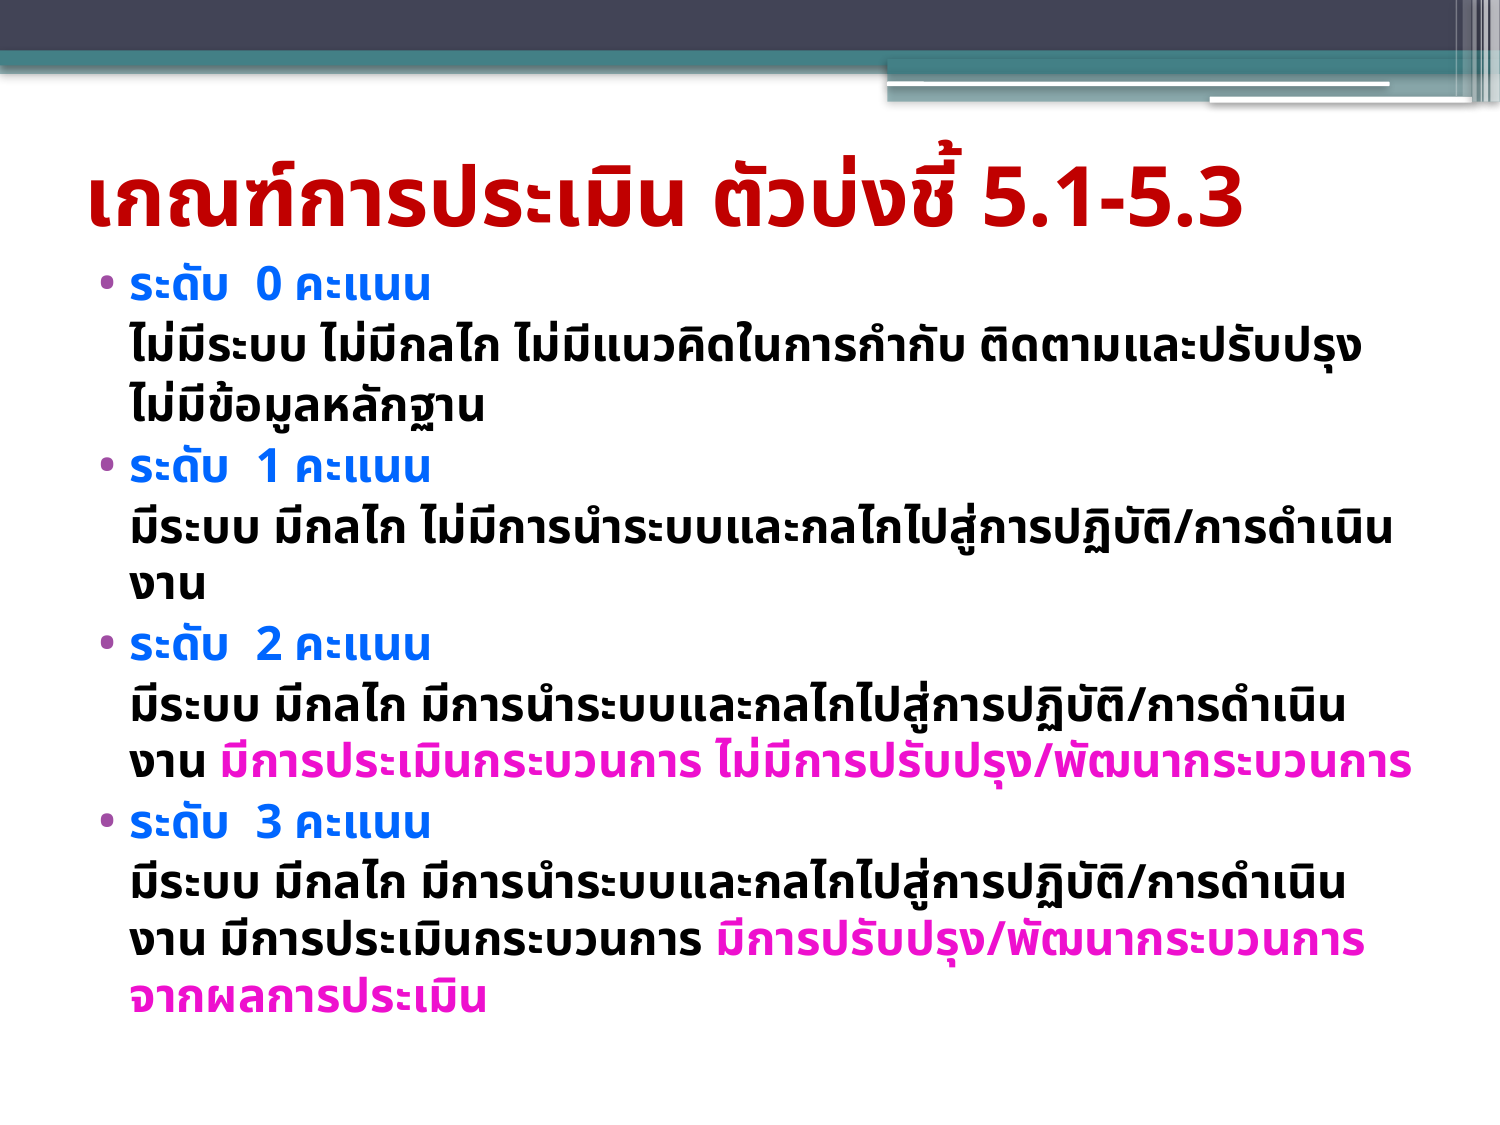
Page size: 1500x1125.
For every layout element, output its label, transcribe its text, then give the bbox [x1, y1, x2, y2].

title เกณฑ์การประเมิน ตัวบ่งชี้ 5.1-5.3 [70, 105, 1421, 246]
list ระดับ 0 คะแนน ไม่มีระบบ ไม่มีกลไก ไม่มีแนวคิดในการกำกับ ติดตามและปรับปรุง ไม่มีข้อมูลหลักฐาน ระดับ 1 คะแนน มีระบบ มีกลไก ไม่มีการนำระบบและกลไกไปสู่การปฏิบัติ/การดำเนินงาน ระดับ 2 คะแนน มีระบบ มีกลไก มีการนำระบบและกลไกไปสู่การปฏิบัติ/การดำเนินงาน มีการประเมินกระบวนการ ไม่มีการปรับปรุง/พัฒนากระบวนการ ระดับ 3 คะแนน มีระบบ มีกลไก มีการนำระบบและกลไกไปสู่การปฏิบัติ/การดำเนินงาน มีการประเมินกระบวนการ มีการปรับปรุง/พัฒนากระบวนการจากผลการประเมิน [70, 246, 1430, 1090]
